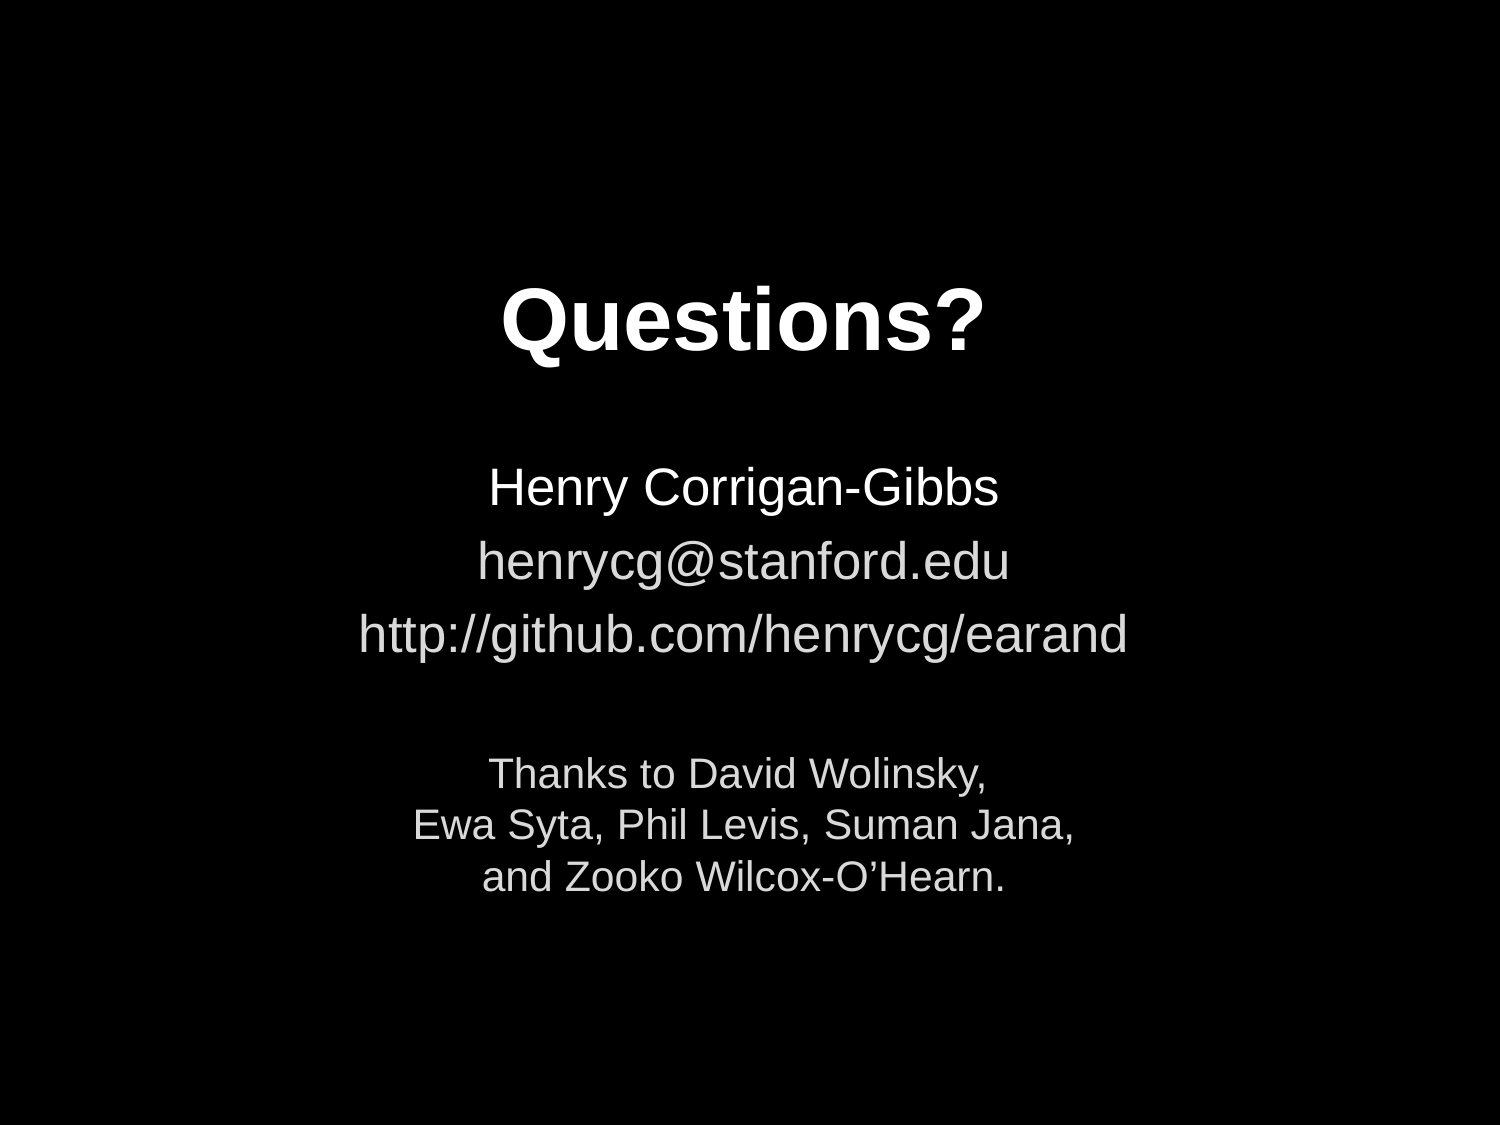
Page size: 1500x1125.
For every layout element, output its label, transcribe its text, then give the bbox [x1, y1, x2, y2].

list Questions? Henry Corrigan-Gibbs henrycg@stanford.edu http://github.com/henrycg/earand Thanks to David Wolinsky, Ewa Syta, Phil Levis, Suman Jana, and Zooko Wilcox-O’Hearn. [69, 173, 1420, 917]
